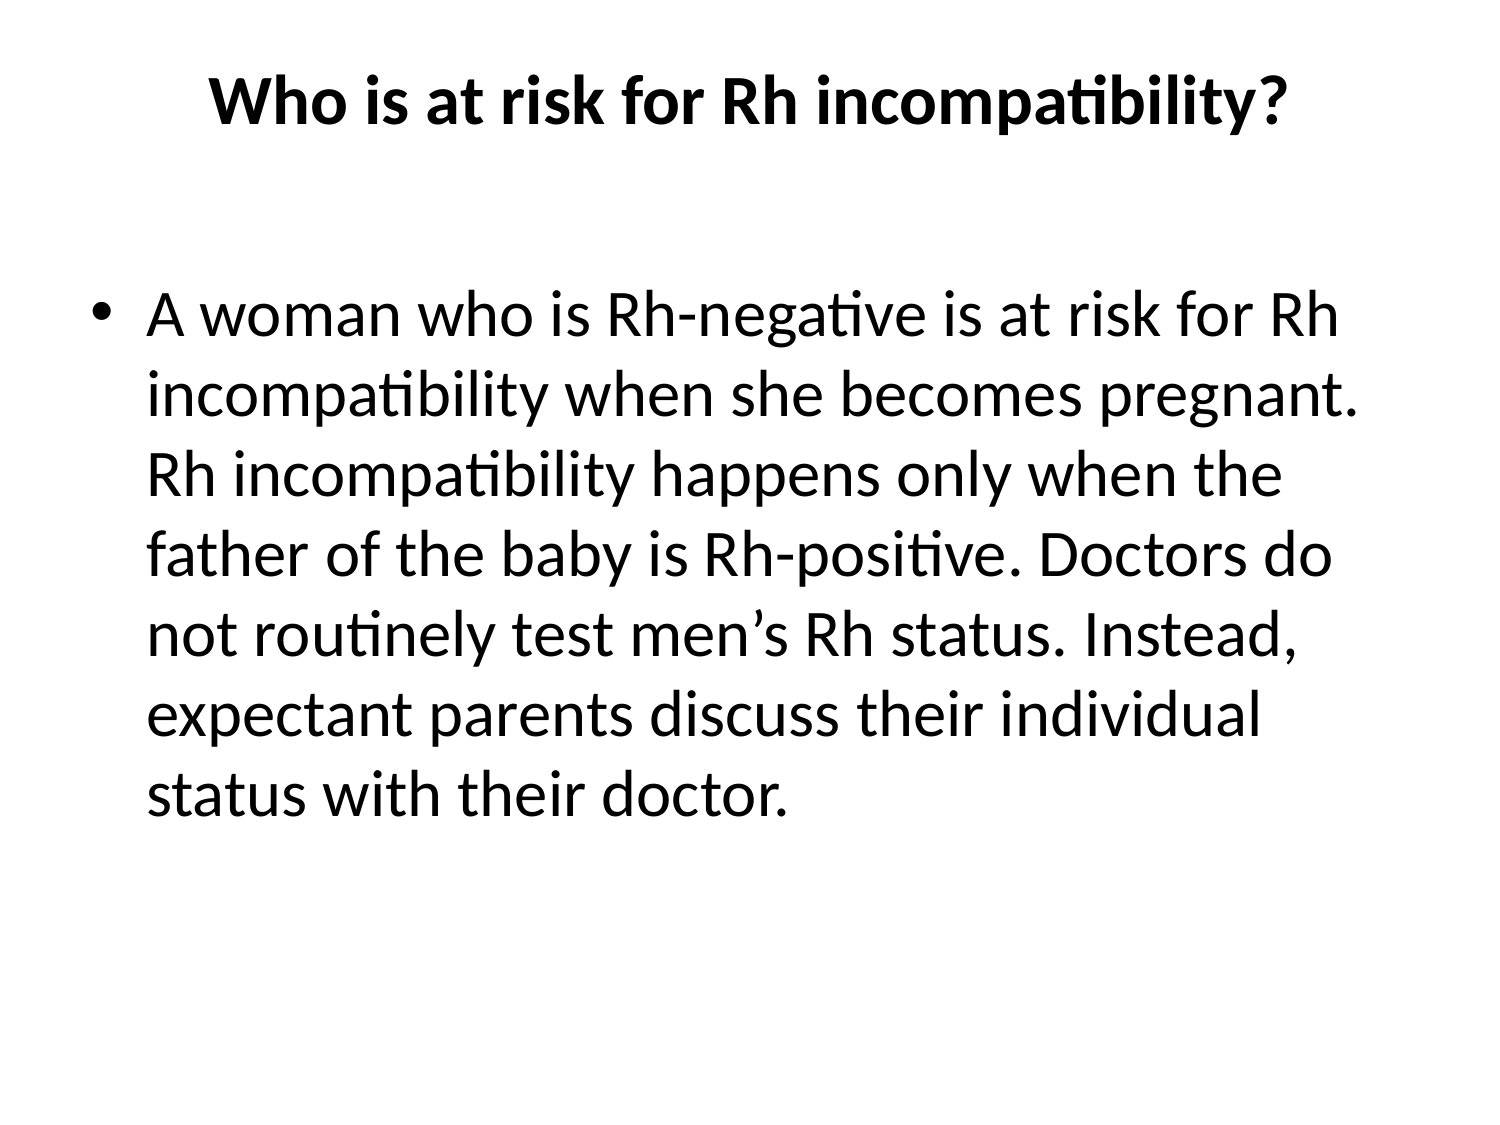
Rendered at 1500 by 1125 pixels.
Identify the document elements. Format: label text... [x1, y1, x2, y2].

title Who is at risk for Rh incompatibility? [75, 45, 1425, 233]
list A woman who is Rh-negative is at risk for Rh incompatibility when she becomes pregnant. Rh incompatibility happens only when the father of the baby is Rh-positive. Doctors do not routinely test men’s Rh status. Instead, expectant parents discuss their individual status with their doctor. [75, 262, 1425, 1005]
